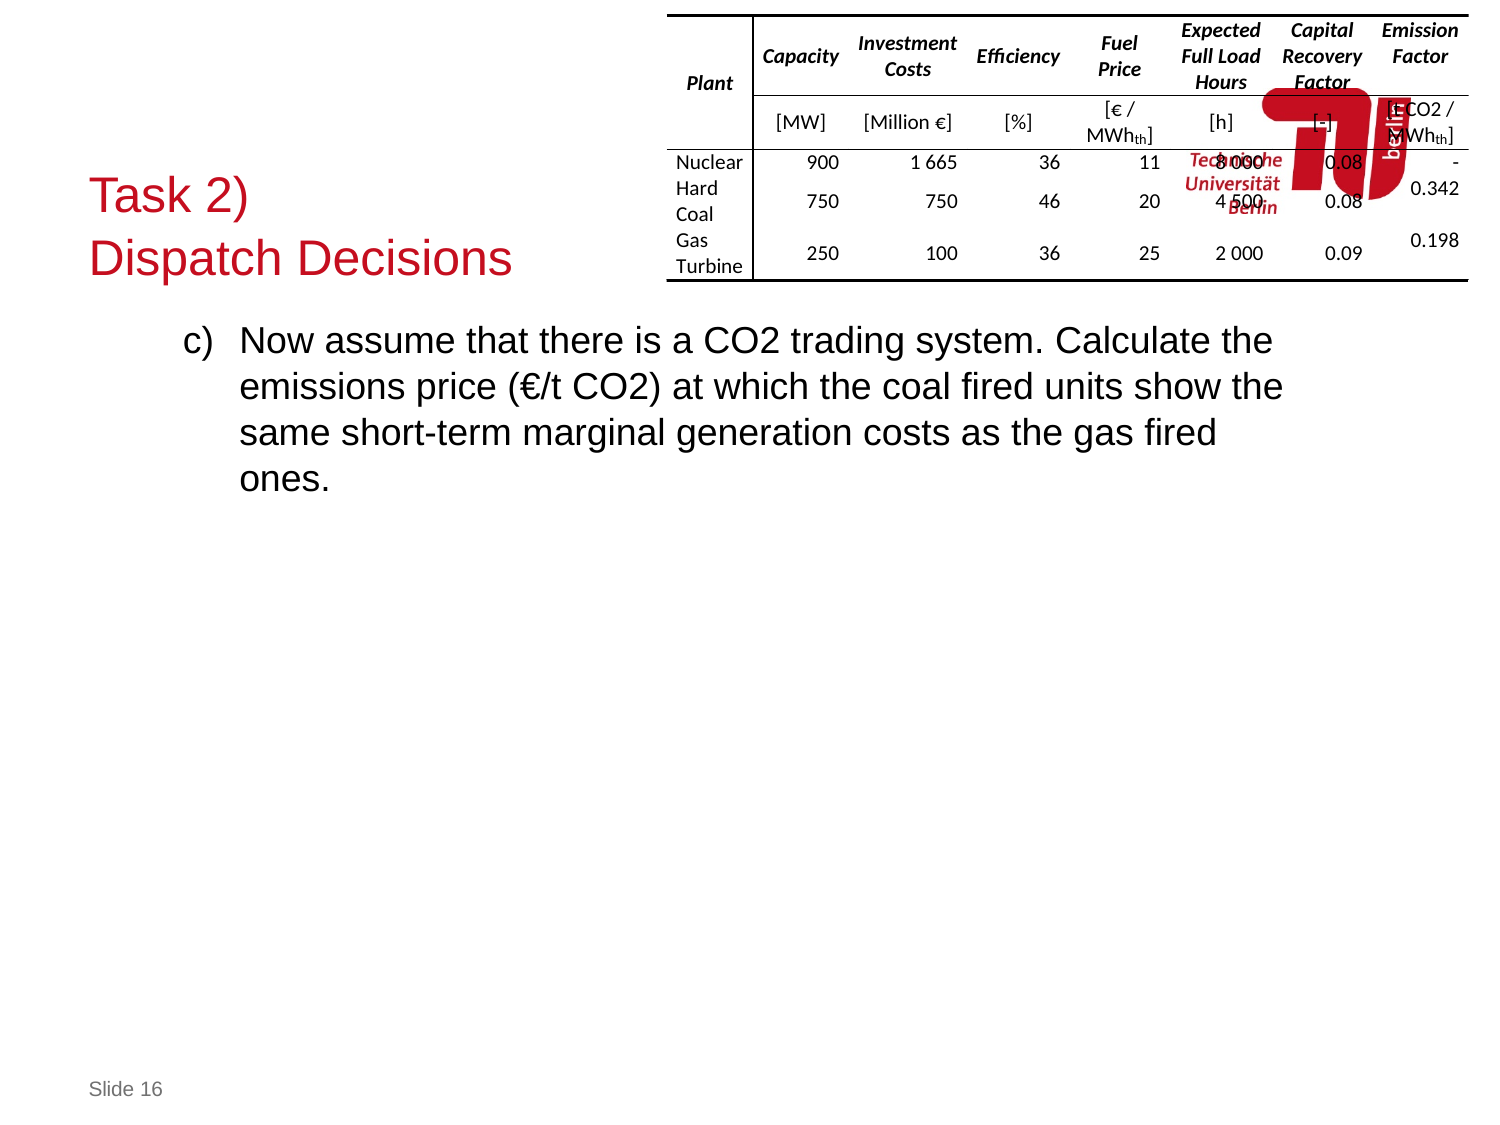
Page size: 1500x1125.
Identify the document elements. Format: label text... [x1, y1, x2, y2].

slide_number Slide 16 [88, 1075, 1176, 1101]
list Now assume that there is a CO2 trading system. Calculate the emissions price (€/t CO2) at which the coal fired units show the same short-term marginal generation costs as the gas fired ones. [183, 315, 1294, 983]
title Task 2) Dispatch Decisions [88, 163, 666, 286]
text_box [666, 14, 1469, 307]
